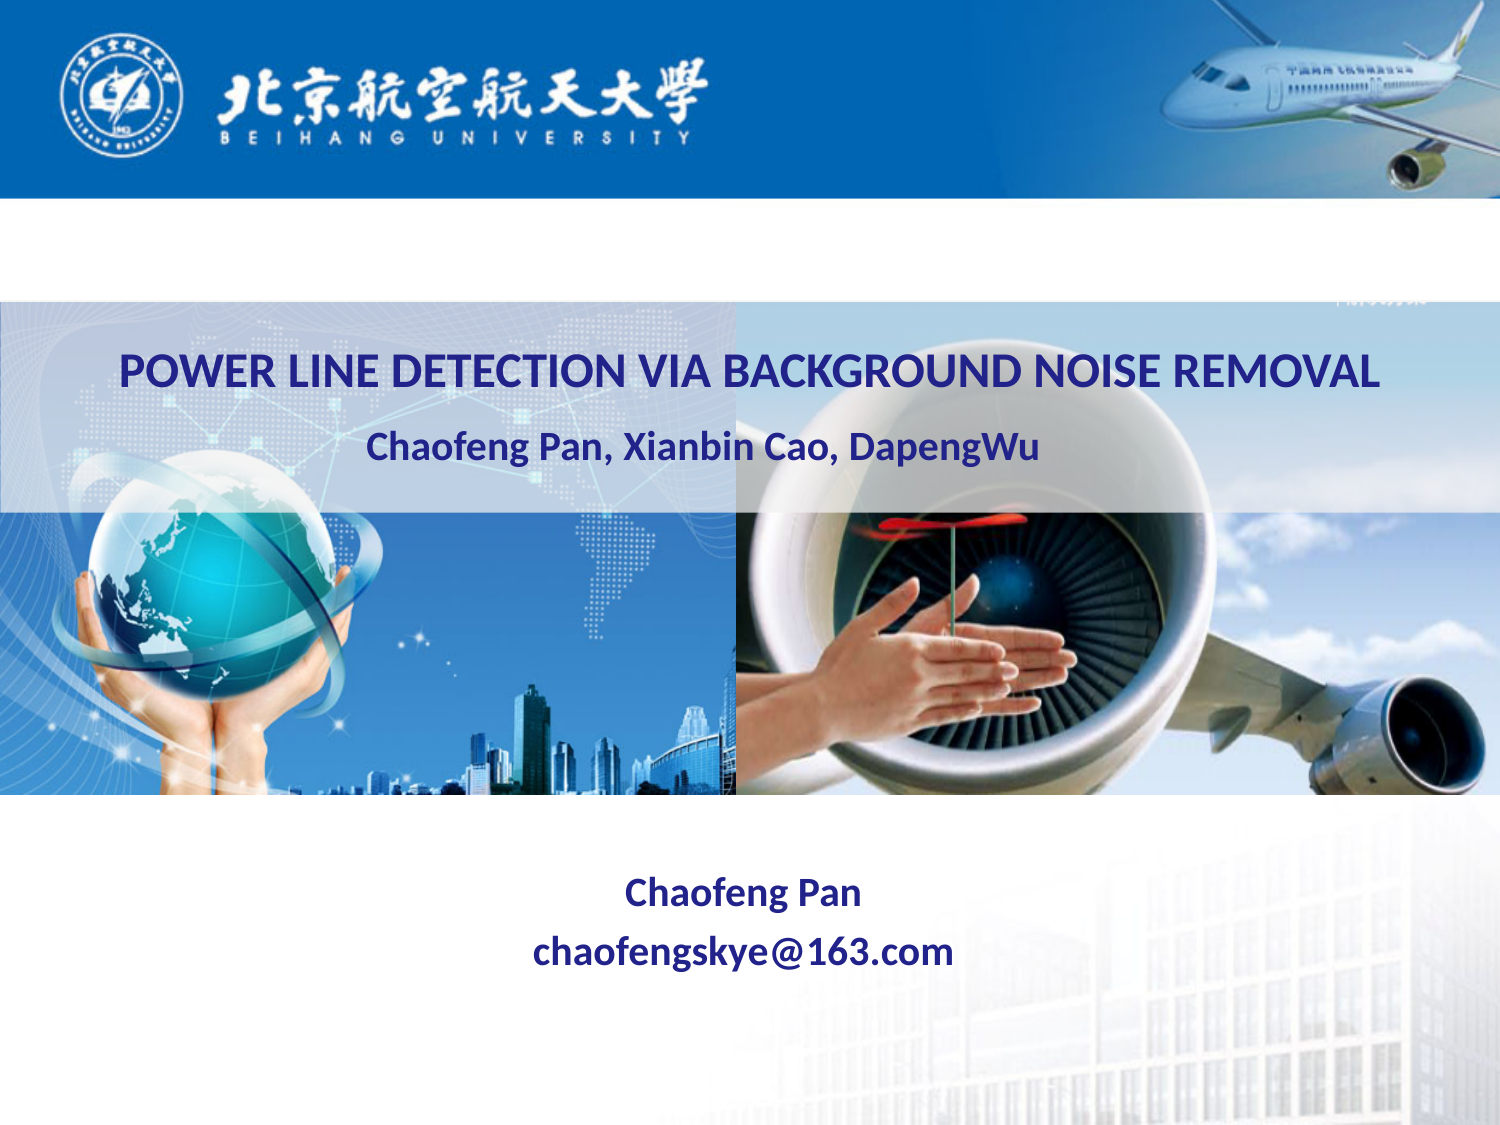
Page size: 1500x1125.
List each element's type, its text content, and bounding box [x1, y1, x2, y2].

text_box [0, 302, 1500, 795]
subtitle Chaofeng Pan chaofengskye@163.com [336, 857, 1152, 1035]
picture [0, 795, 1500, 1125]
picture [0, 0, 1500, 300]
